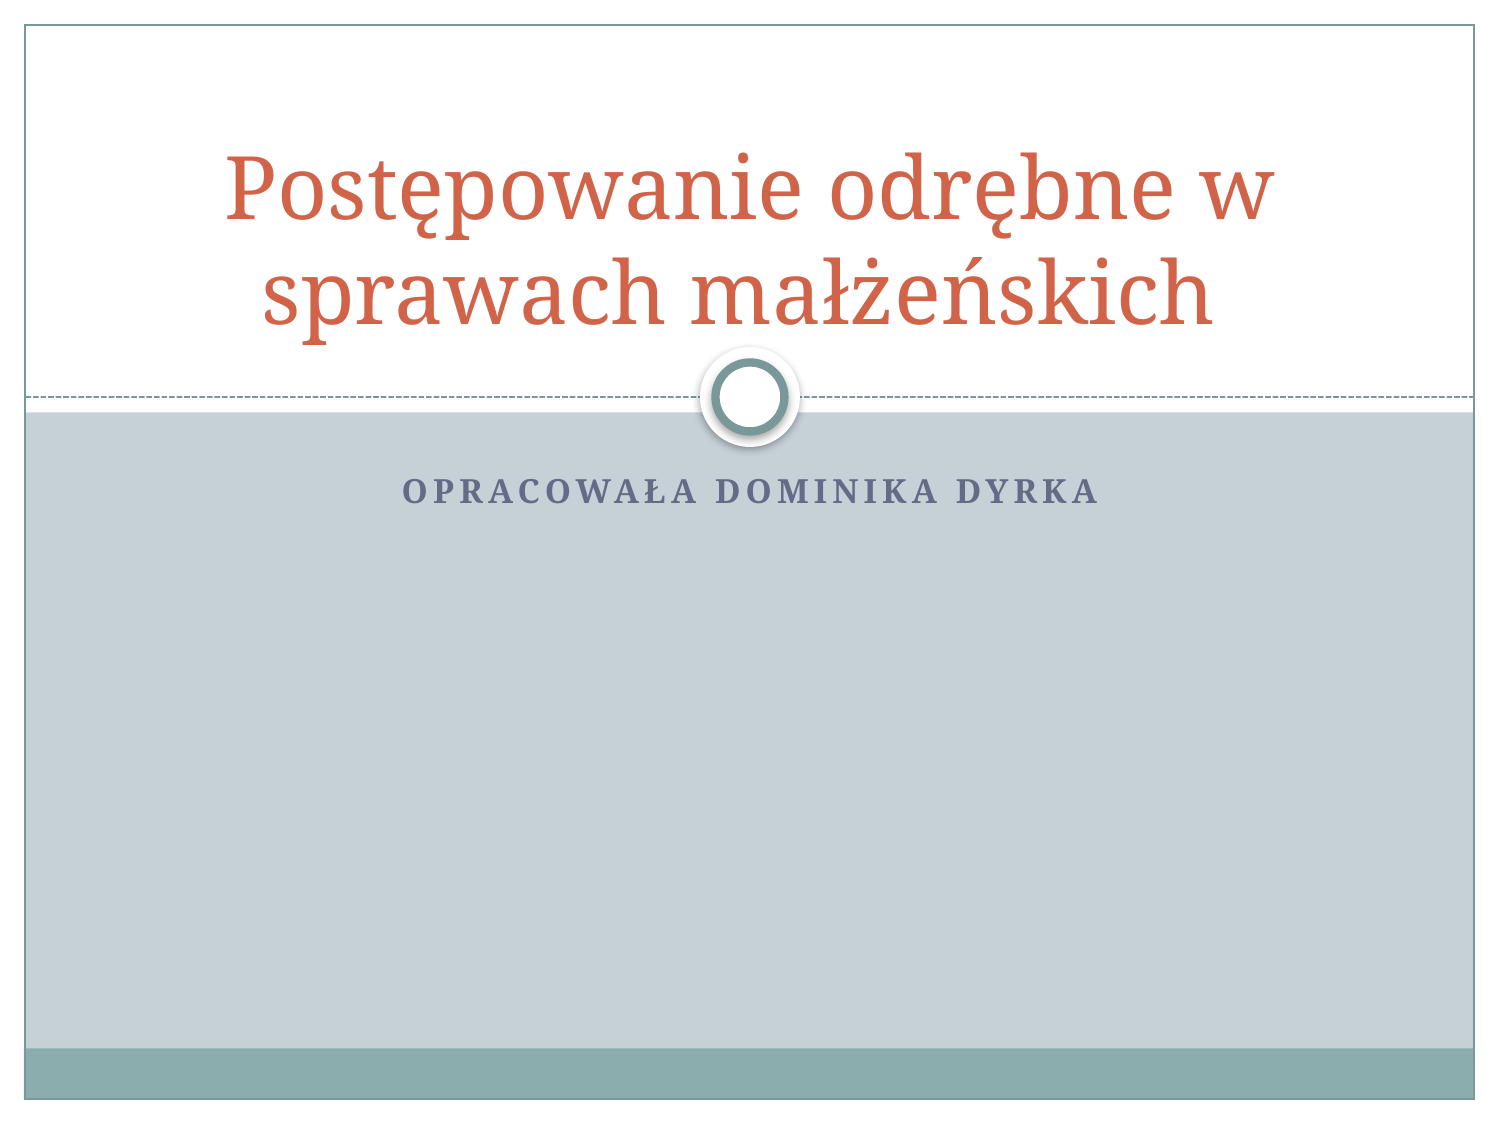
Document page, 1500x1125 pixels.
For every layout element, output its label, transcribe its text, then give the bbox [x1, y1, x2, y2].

subtitle Opracowała Dominika Dyrka [225, 462, 1275, 750]
title Postępowanie odrębne w sprawach małżeńskich [112, 62, 1388, 350]
